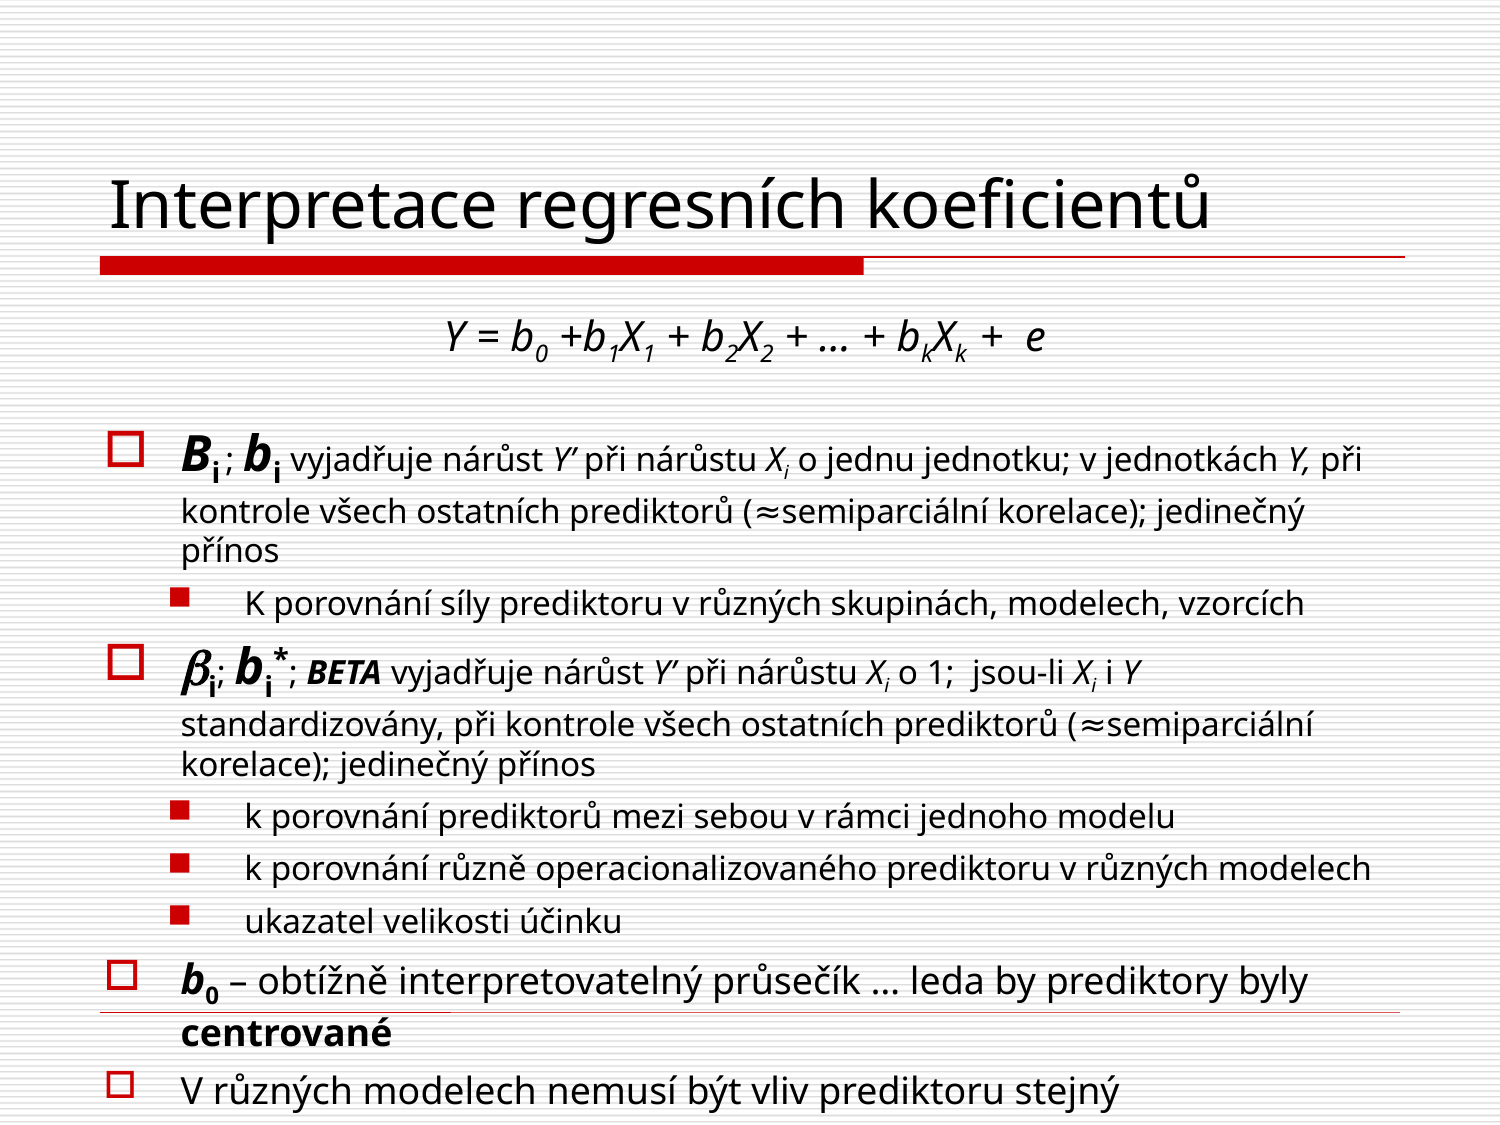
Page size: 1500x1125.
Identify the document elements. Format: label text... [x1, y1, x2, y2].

title Interpretace regresních koeficientů [94, 50, 1407, 250]
list Y = b0 +b1X1 + b2X2 + … + bkXk + e Bi ; bi vyjadřuje nárůst Y’ při nárůstu Xi o jednu jednotku; v jednotkách Y, při kontrole všech ostatních prediktorů (≈semiparciální korelace); jedinečný přínos K porovnání síly prediktoru v různých skupinách, modelech, vzorcích bi; bi*; BETA vyjadřuje nárůst Y’ při nárůstu Xi o 1; jsou-li Xi i Y standardizovány, při kontrole všech ostatních prediktorů (≈semiparciální korelace); jedinečný přínos k porovnání prediktorů mezi sebou v rámci jednoho modelu k porovnání různě operacionalizovaného prediktoru v různých modelech ukazatel velikosti účinku b0 – obtížně interpretovatelný průsečík … leda by prediktory byly centrované V různých modelech nemusí být vliv prediktoru stejný [88, 302, 1401, 1000]
picture [0, 0, 1500, 1125]
